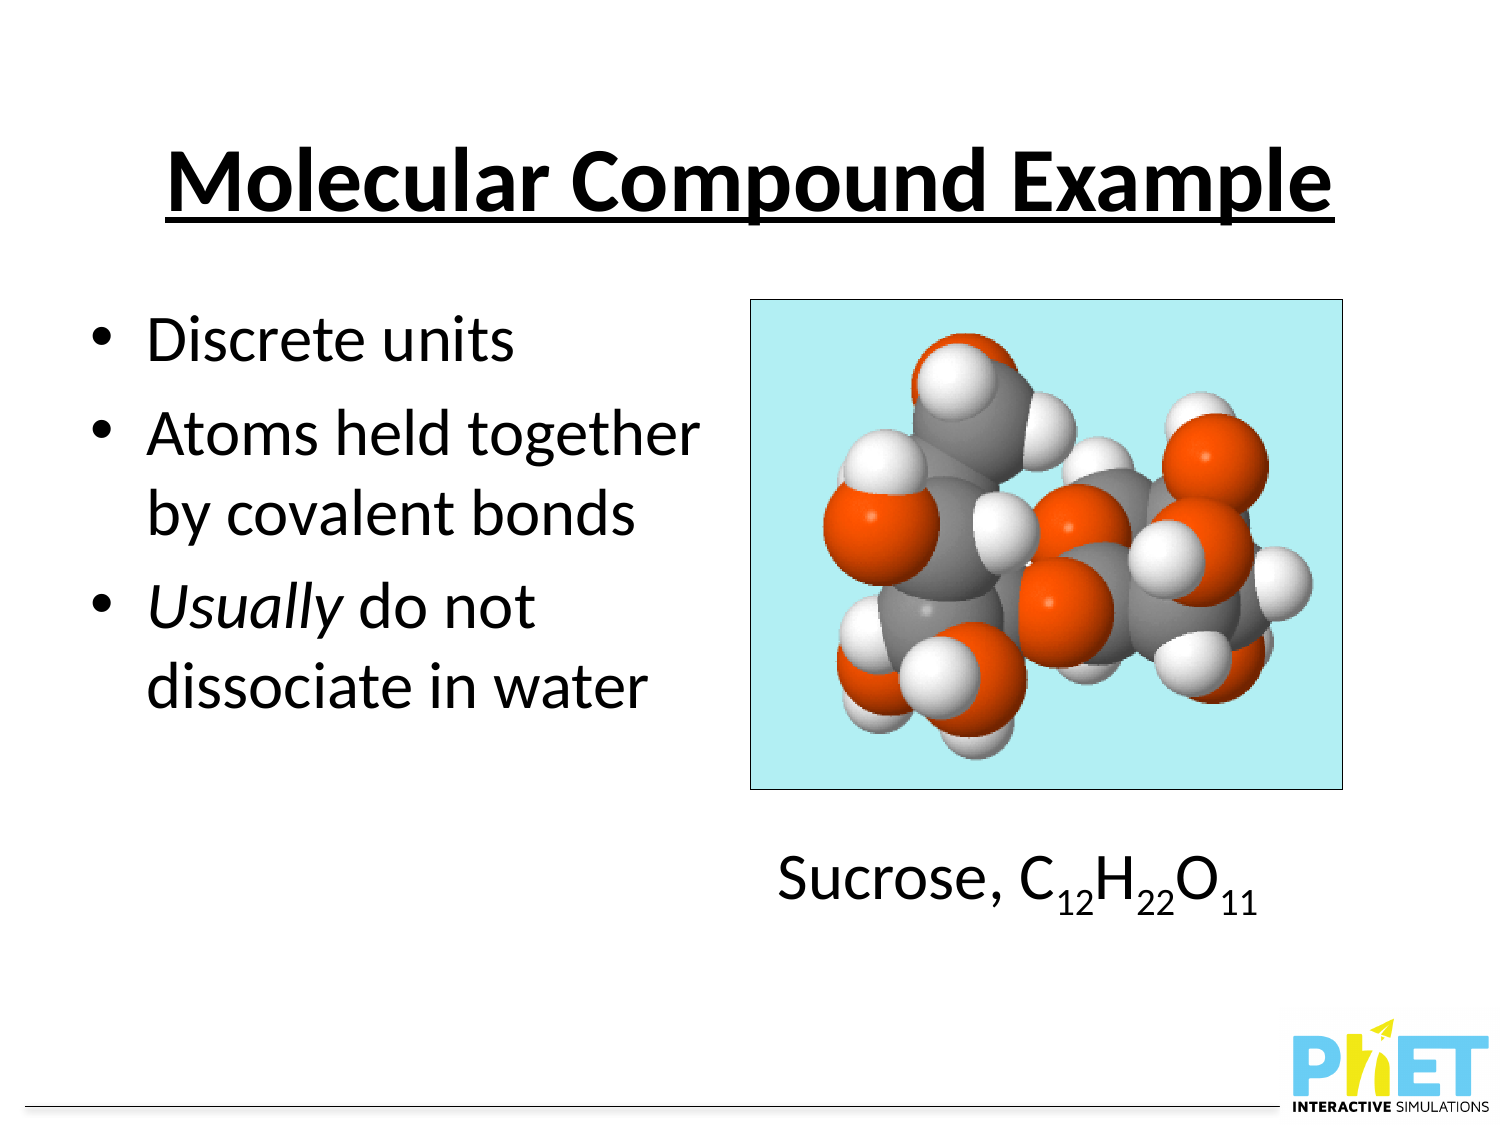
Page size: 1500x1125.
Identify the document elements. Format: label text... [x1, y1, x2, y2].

title Molecular Compound Example [75, 62, 1425, 288]
picture [1279, 1007, 1500, 1125]
picture [749, 299, 1343, 790]
list Sucrose, C12H22O11 [762, 825, 1425, 963]
list Discrete units Atoms held together by covalent bonds Usually do not dissociate in water [75, 287, 738, 963]
